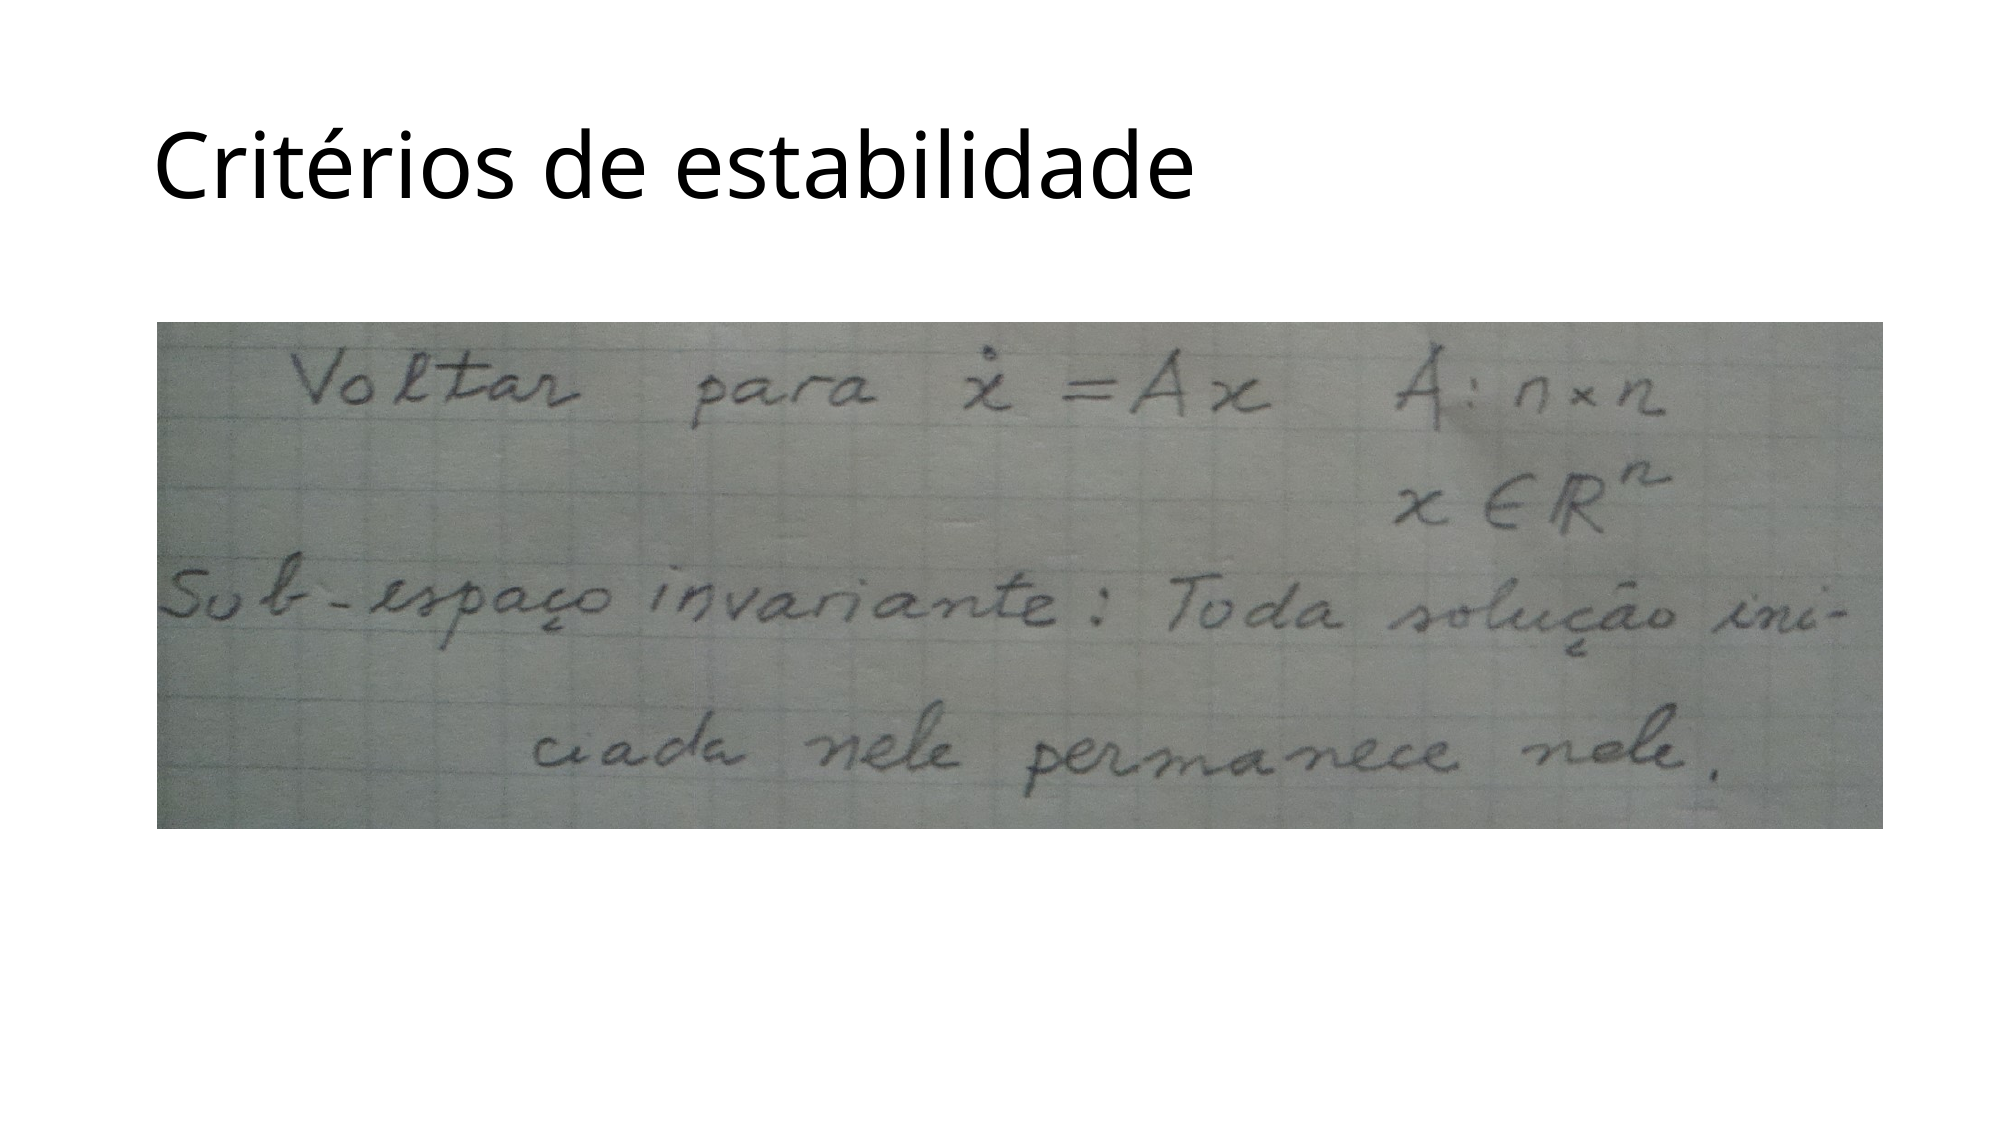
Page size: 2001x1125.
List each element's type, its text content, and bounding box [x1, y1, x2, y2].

title Critérios de estabilidade [137, 59, 1863, 278]
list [157, 322, 1883, 829]
